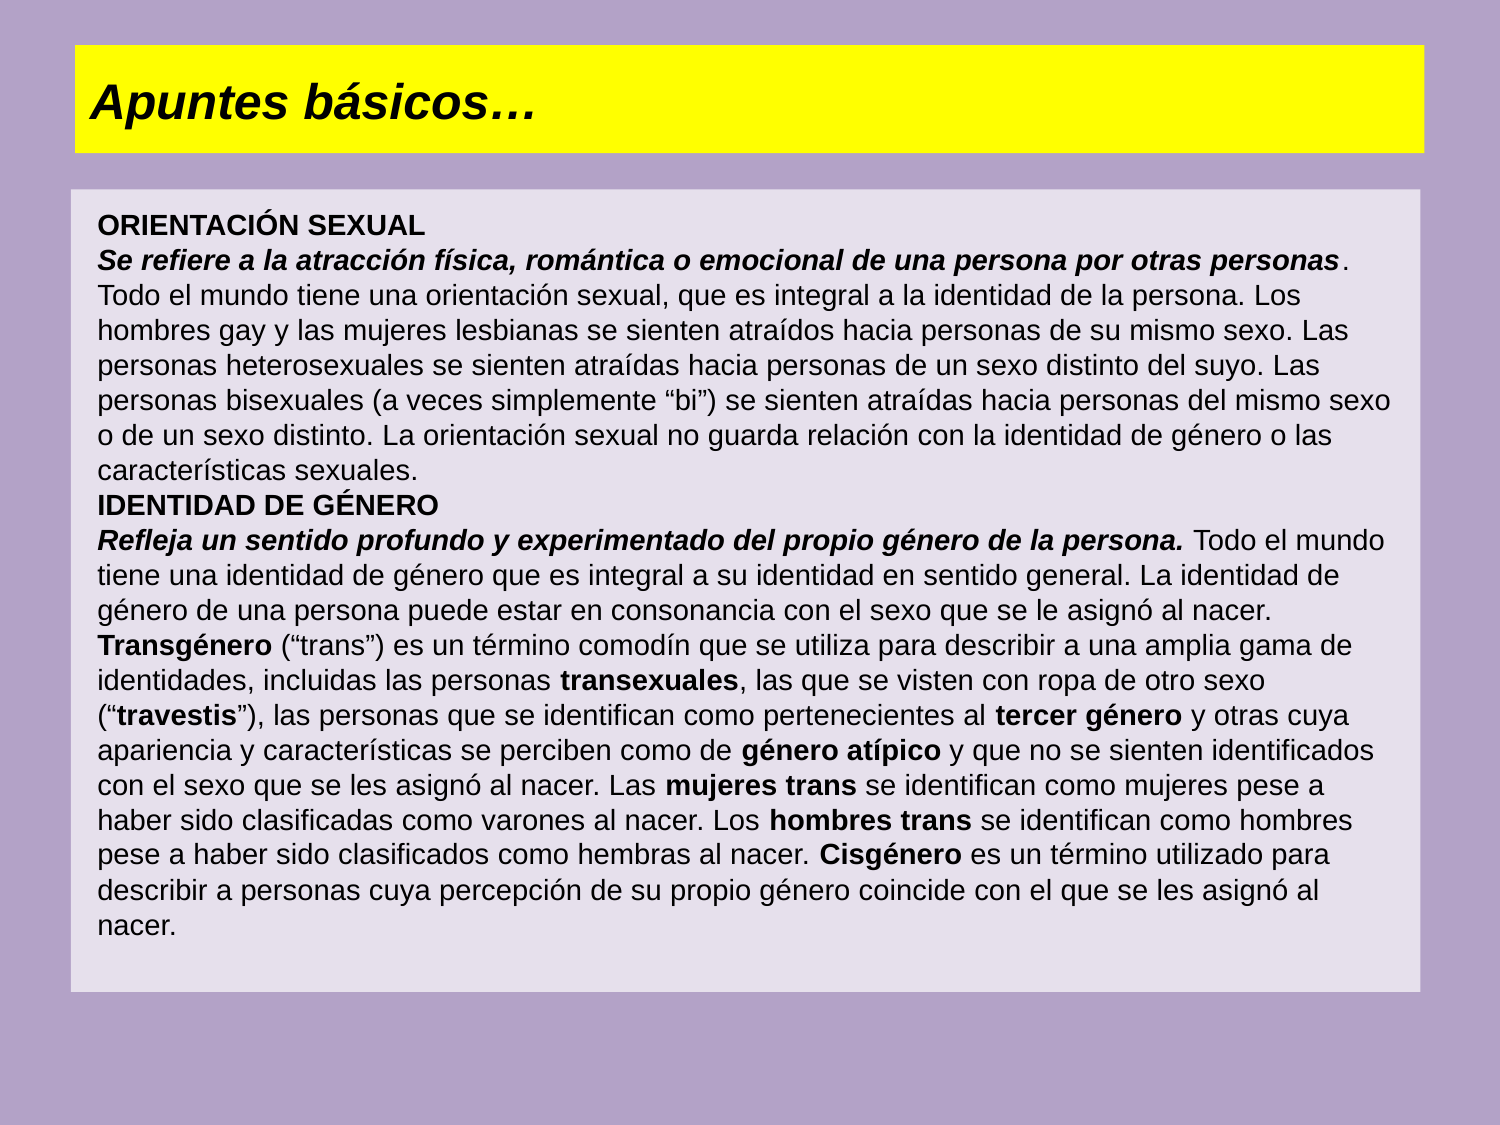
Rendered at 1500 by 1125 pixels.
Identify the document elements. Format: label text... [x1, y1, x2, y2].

text_box Apuntes básicos… [75, 45, 1425, 154]
text_box [70, 189, 1421, 992]
text_box ORIENTACIÓN SEXUAL Se refiere a la atracción física, romántica o emocional de una persona por otras personas. Todo el mundo tiene una orientación sexual, que es integral a la identidad de la persona. Los hombres gay y las mujeres lesbianas se sienten atraídos hacia personas de su mismo sexo. Las personas heterosexuales se sienten atraídas hacia personas de un sexo distinto del suyo. Las personas bisexuales (a veces simplemente “bi”) se sienten atraídas hacia personas del mismo sexo o de un sexo distinto. La orientación sexual no guarda relación con la identidad de género o las características sexuales. IDENTIDAD DE GÉNERO Refleja un sentido profundo y experimentado del propio género de la persona. Todo el mundo tiene una identidad de género que es integral a su identidad en sentido general. La identidad de género de una persona puede estar en consonancia con el sexo que se le asignó al nacer. Transgénero (“trans”) es un término comodín que se utiliza para describir a una amplia gama de identidades, incluidas las personas transexuales, las que se visten con ropa de otro sexo (“travestis”), las personas que se identifican como pertenecientes al tercer género y otras cuya apariencia y características se perciben como de género atípico y que no se sienten identificados con el sexo que se les asignó al nacer. Las mujeres trans se identifican como mujeres pese a haber sido clasificadas como varones al nacer. Los hombres trans se identifican como hombres pese a haber sido clasificados como hembras al nacer. Cisgénero es un término utilizado para describir a personas cuya percepción de su propio género coincide con el que se les asignó al nacer. [82, 199, 1417, 1019]
